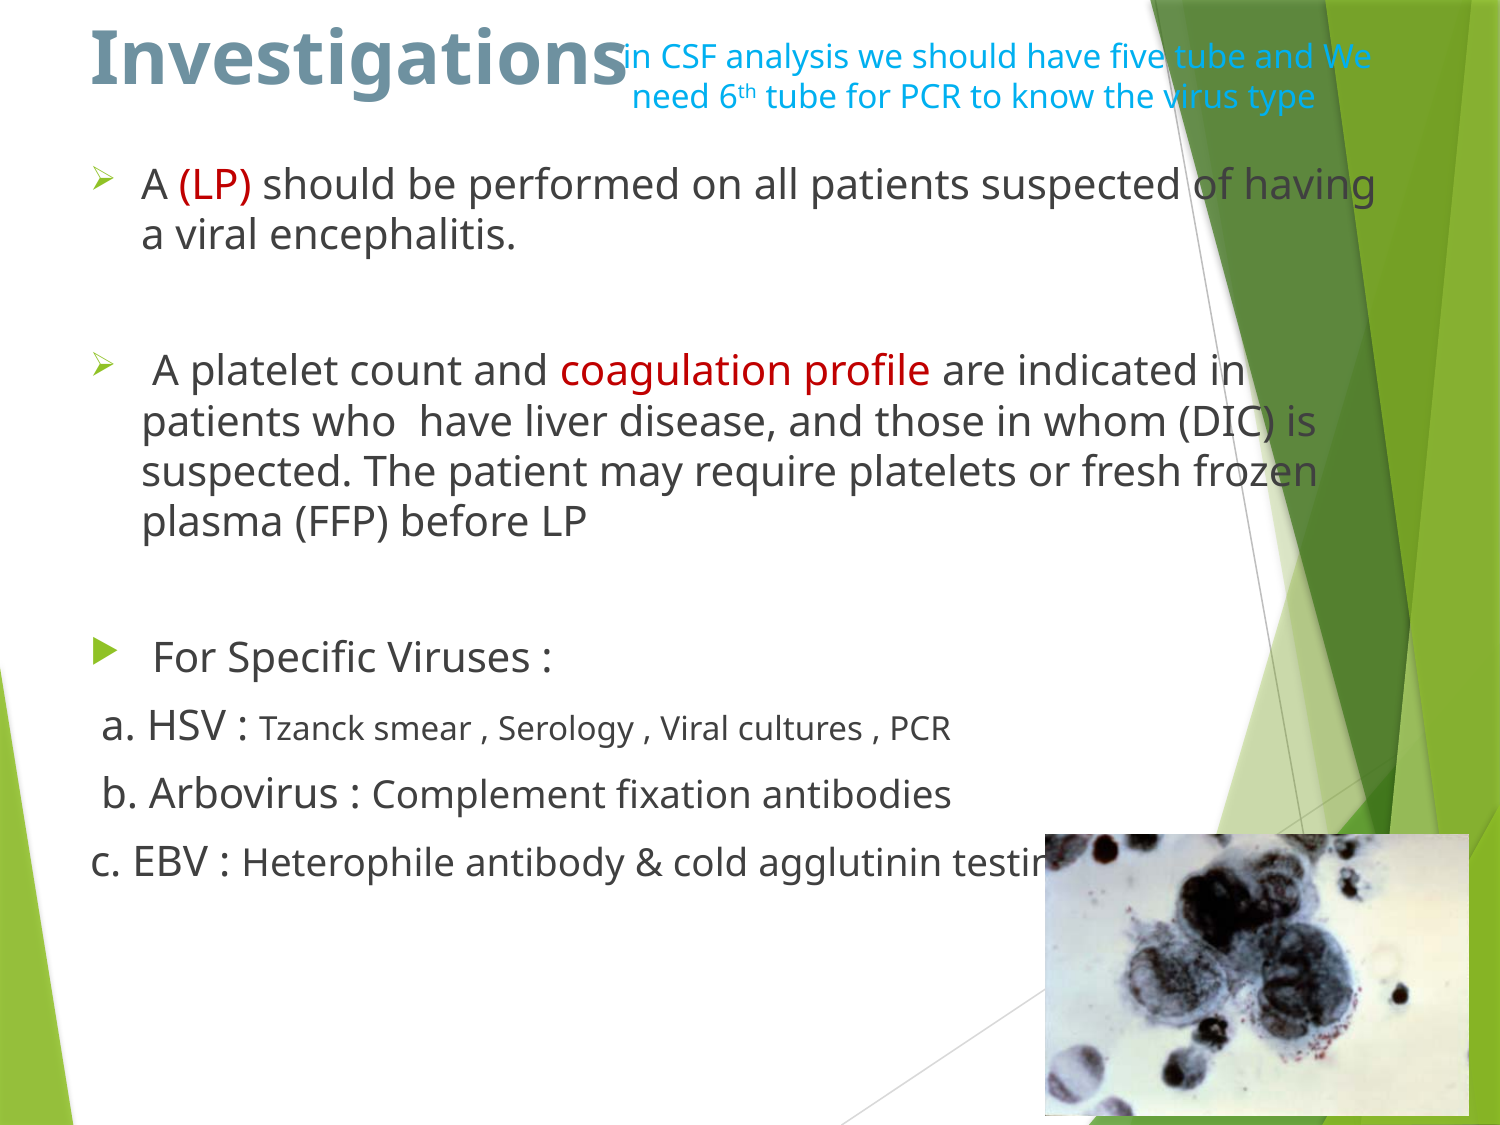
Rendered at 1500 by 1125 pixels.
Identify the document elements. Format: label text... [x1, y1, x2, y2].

list A (LP) should be performed on all patients suspected of having a viral encephalitis. A platelet count and coagulation profile are indicated in patients who have liver disease, and those in whom (DIC) is suspected. The patient may require platelets or fresh frozen plasma (FFP) before LP For Specific Viruses : a. HSV : Tzanck smear , Serology , Viral cultures , PCR b. Arbovirus : Complement fixation antibodies c. EBV : Heterophile antibody & cold agglutinin testing [75, 149, 1425, 893]
text_box in CSF analysis we should have five tube and We need 6th tube for PCR to know the virus type [608, 28, 1402, 123]
picture [1044, 834, 1470, 1116]
title Investigations [75, 2, 1425, 149]
